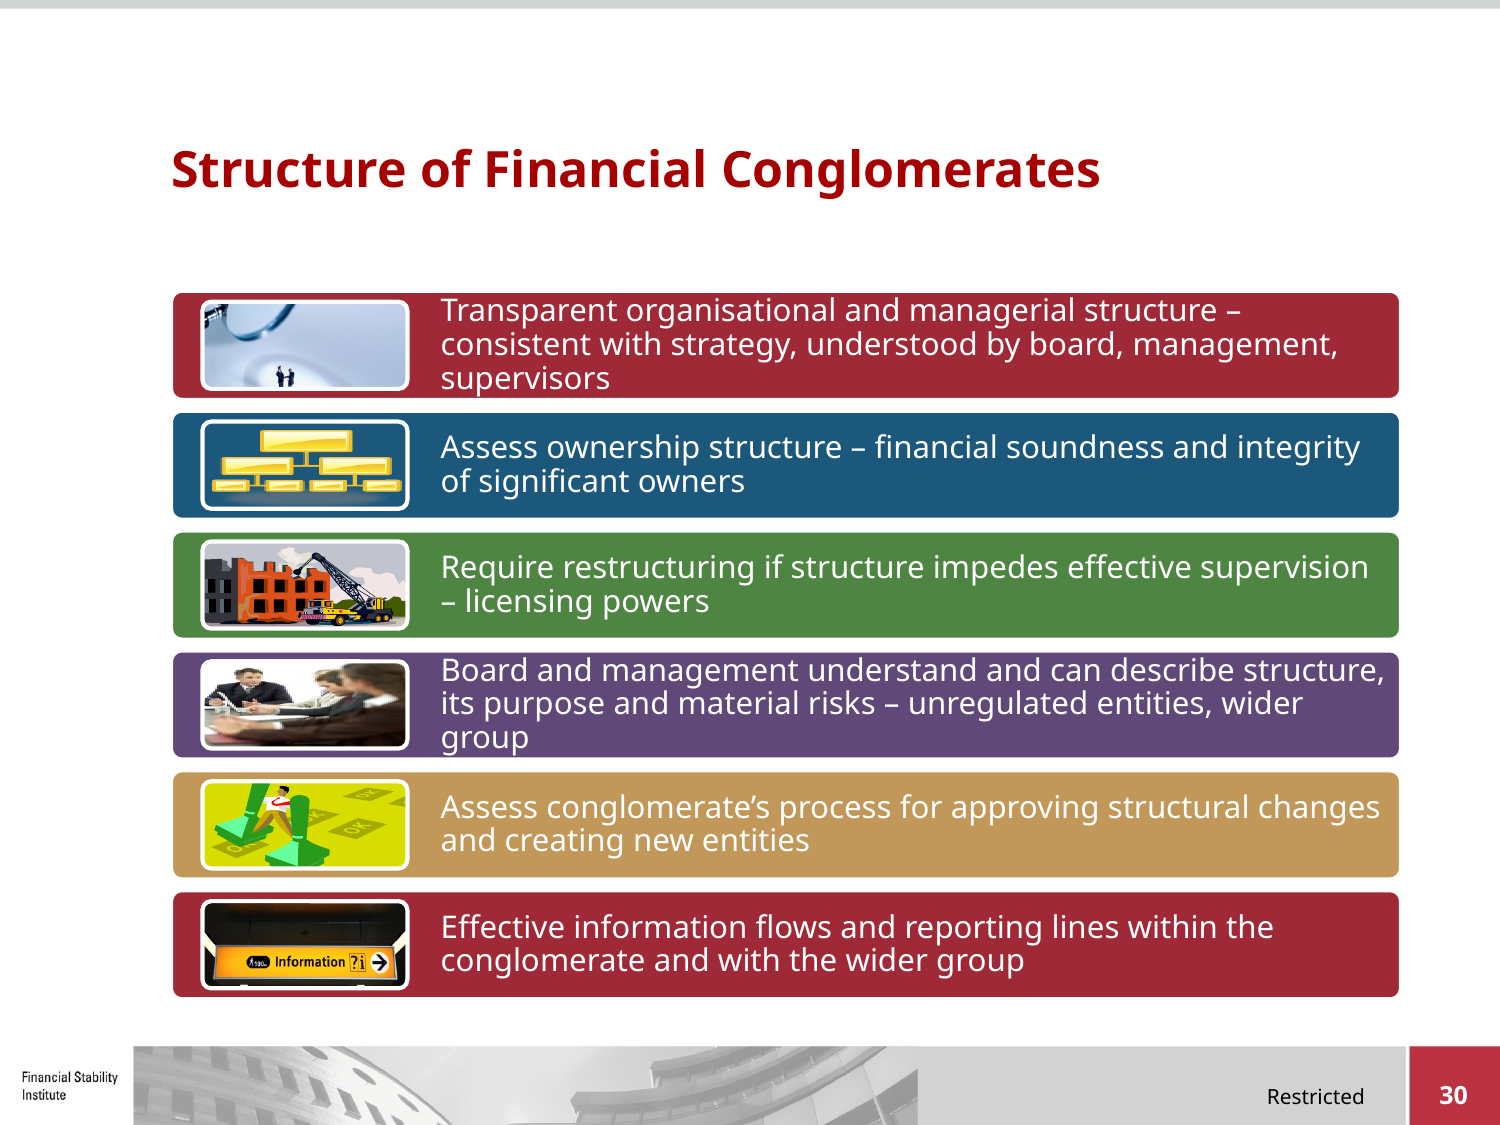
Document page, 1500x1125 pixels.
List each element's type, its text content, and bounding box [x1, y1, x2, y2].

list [170, 290, 1402, 1000]
slide_number 30 [1407, 1072, 1500, 1125]
title Structure of Financial Conglomerates [171, 137, 1398, 214]
picture [21, 1044, 1500, 1125]
